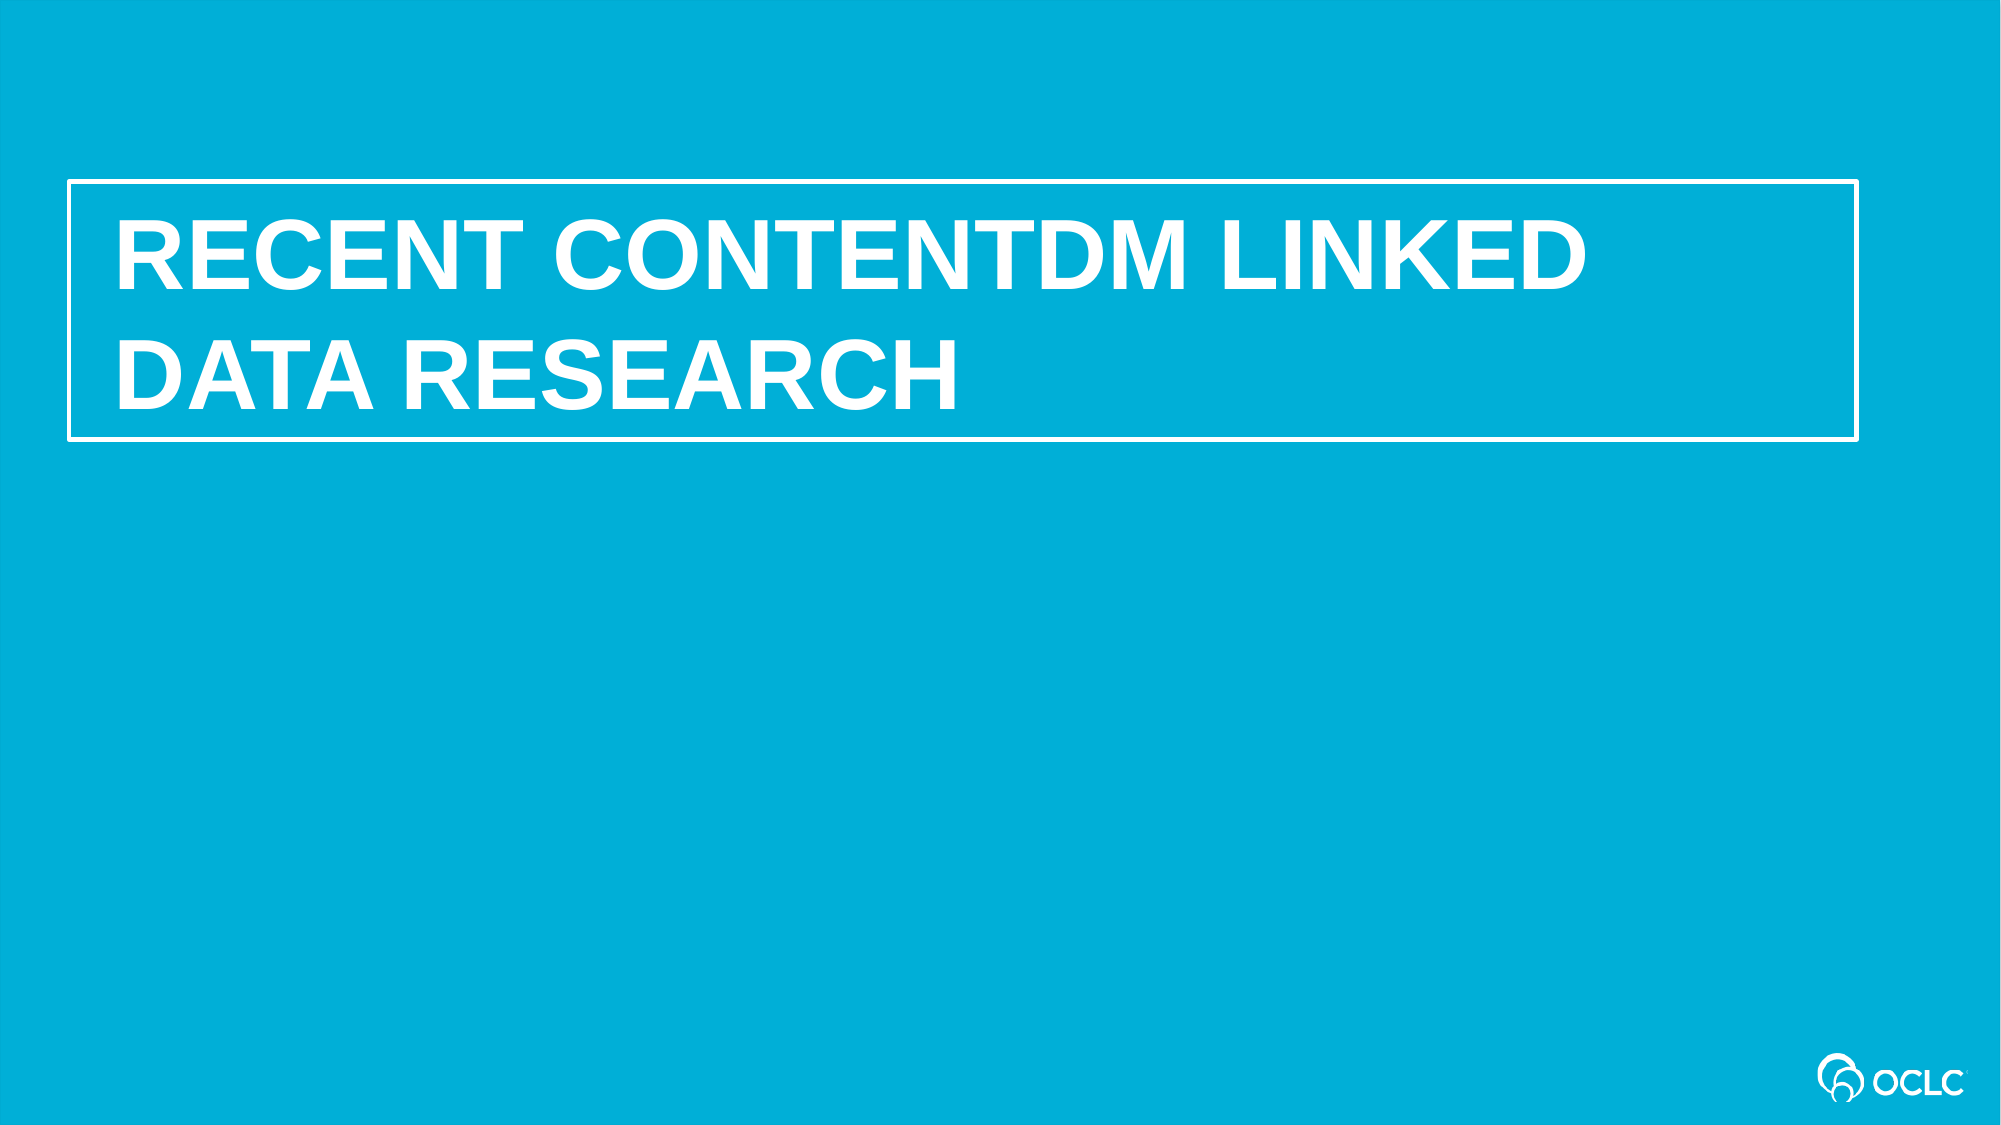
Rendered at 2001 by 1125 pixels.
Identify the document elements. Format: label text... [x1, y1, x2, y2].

list RECENT CONTENTdm Linked Data Research [67, 179, 1859, 442]
